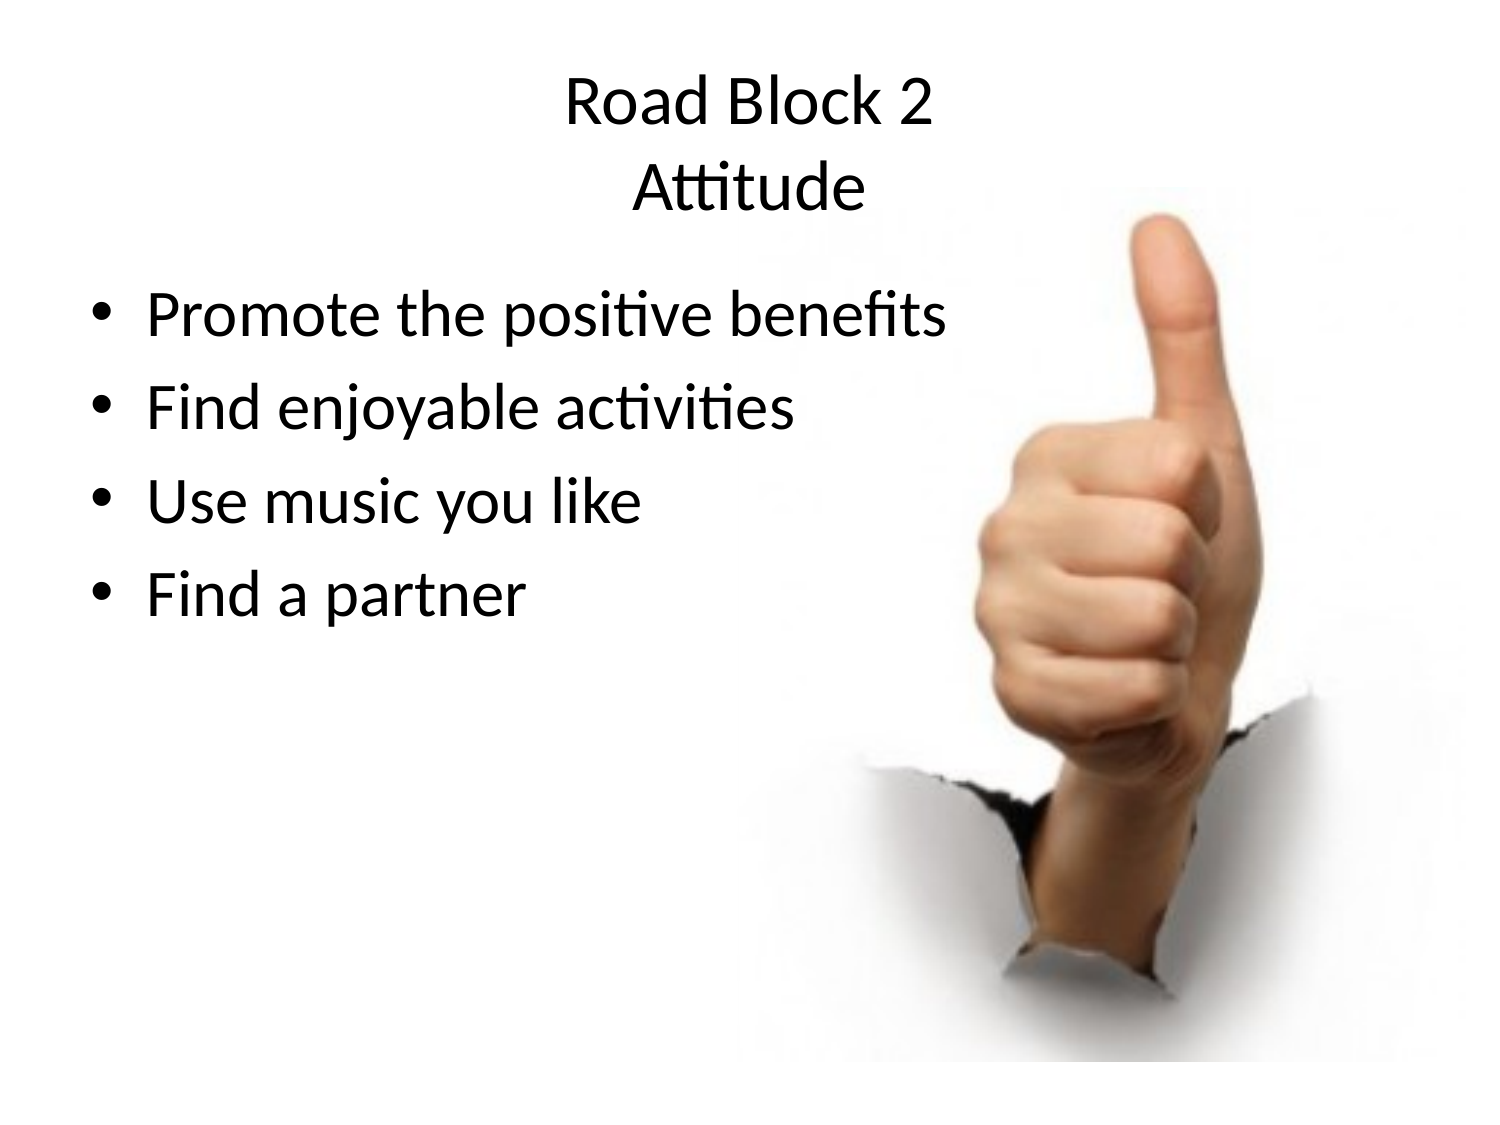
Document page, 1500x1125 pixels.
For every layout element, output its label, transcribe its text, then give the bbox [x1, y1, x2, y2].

picture [737, 187, 1466, 1062]
title Road Block 2 Attitude [75, 45, 1425, 233]
list Promote the positive benefits Find enjoyable activities Use music you like Find a partner [75, 262, 732, 1005]
